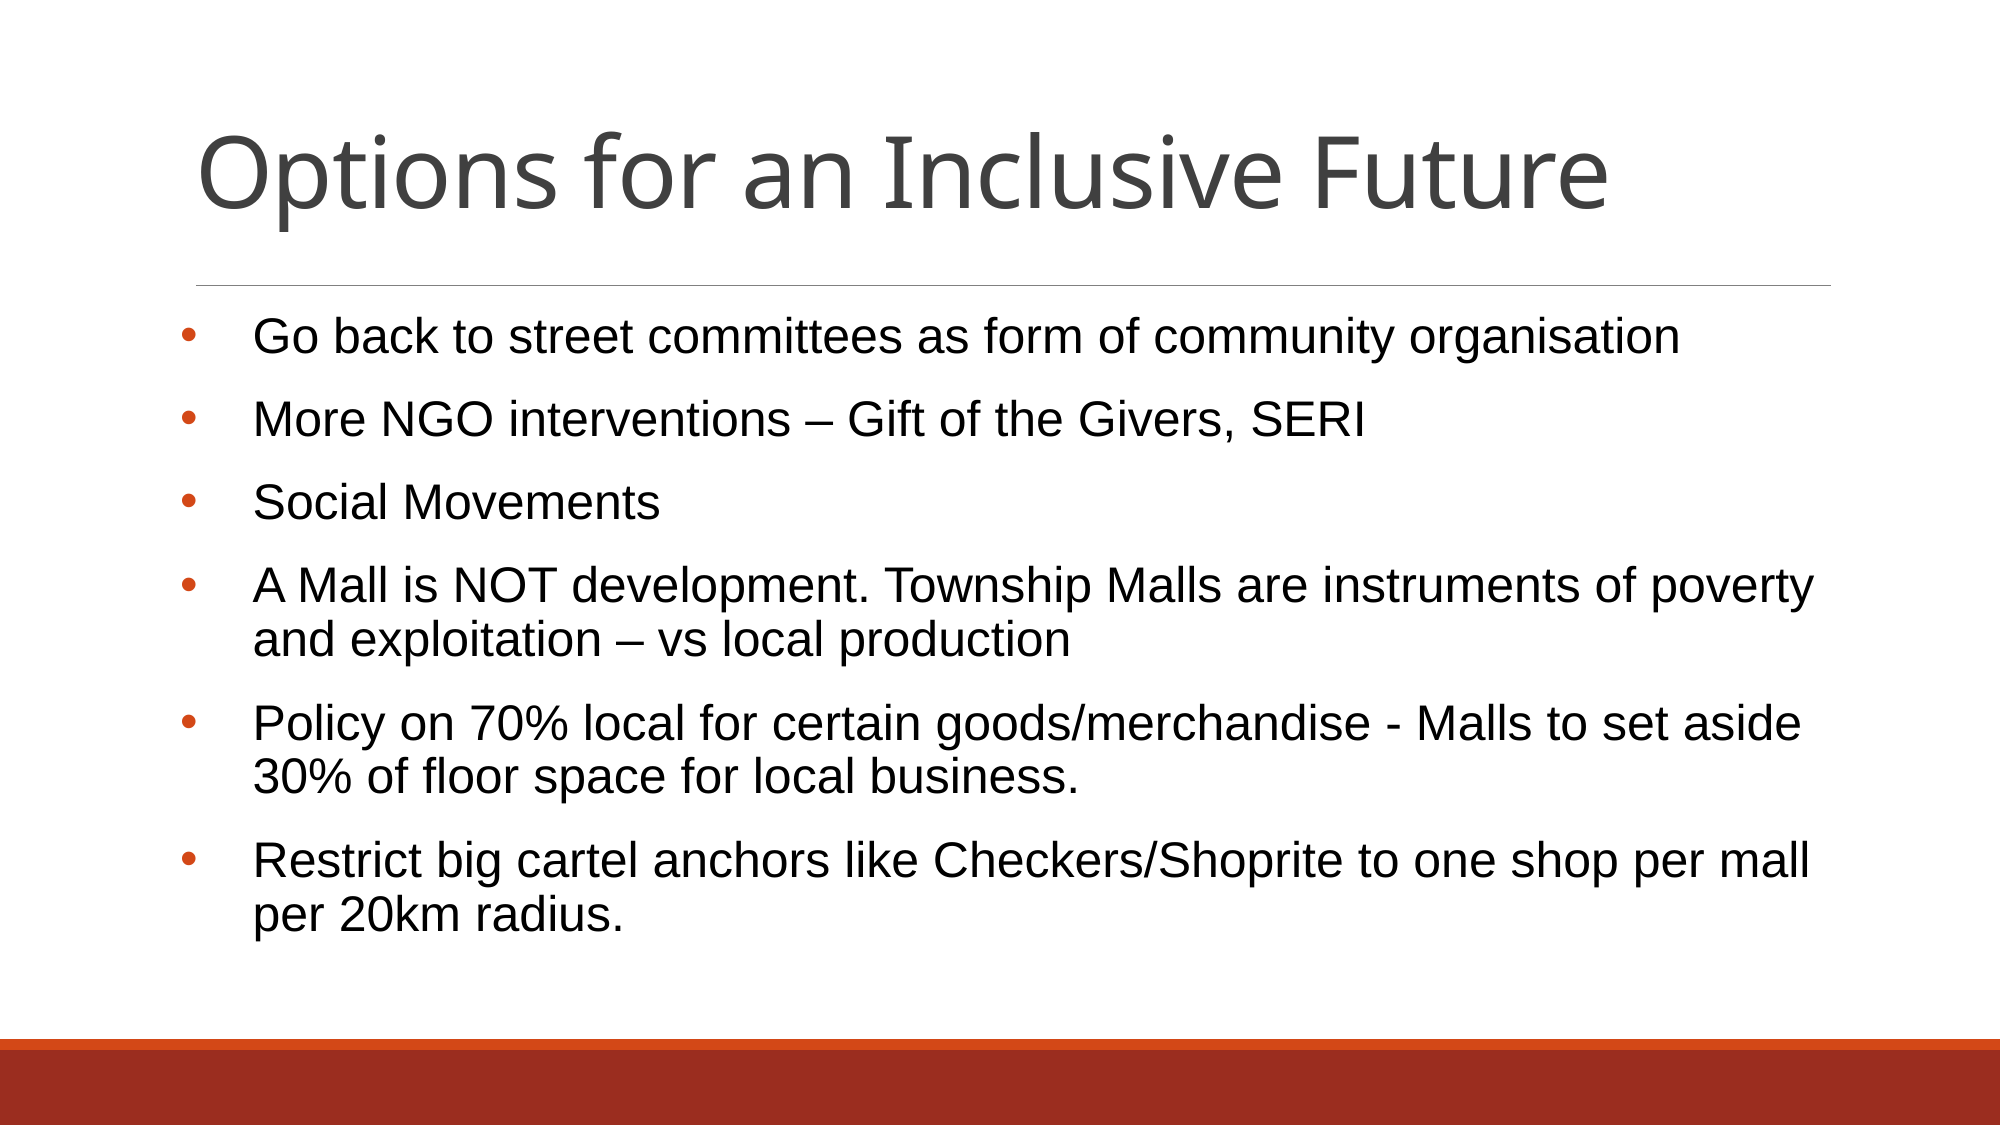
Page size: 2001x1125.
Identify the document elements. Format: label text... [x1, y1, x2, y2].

list Go back to street committees as form of community organisation More NGO interventions – Gift of the Givers, SERI Social Movements A Mall is NOT development. Township Malls are instruments of poverty and exploitation – vs local production Policy on 70% local for certain goods/merchandise - Malls to set aside 30% of floor space for local business. Restrict big cartel anchors like Checkers/Shoprite to one shop per mall per 20km radius. [180, 302, 1830, 963]
title Options for an Inclusive Future [180, 47, 1830, 237]
